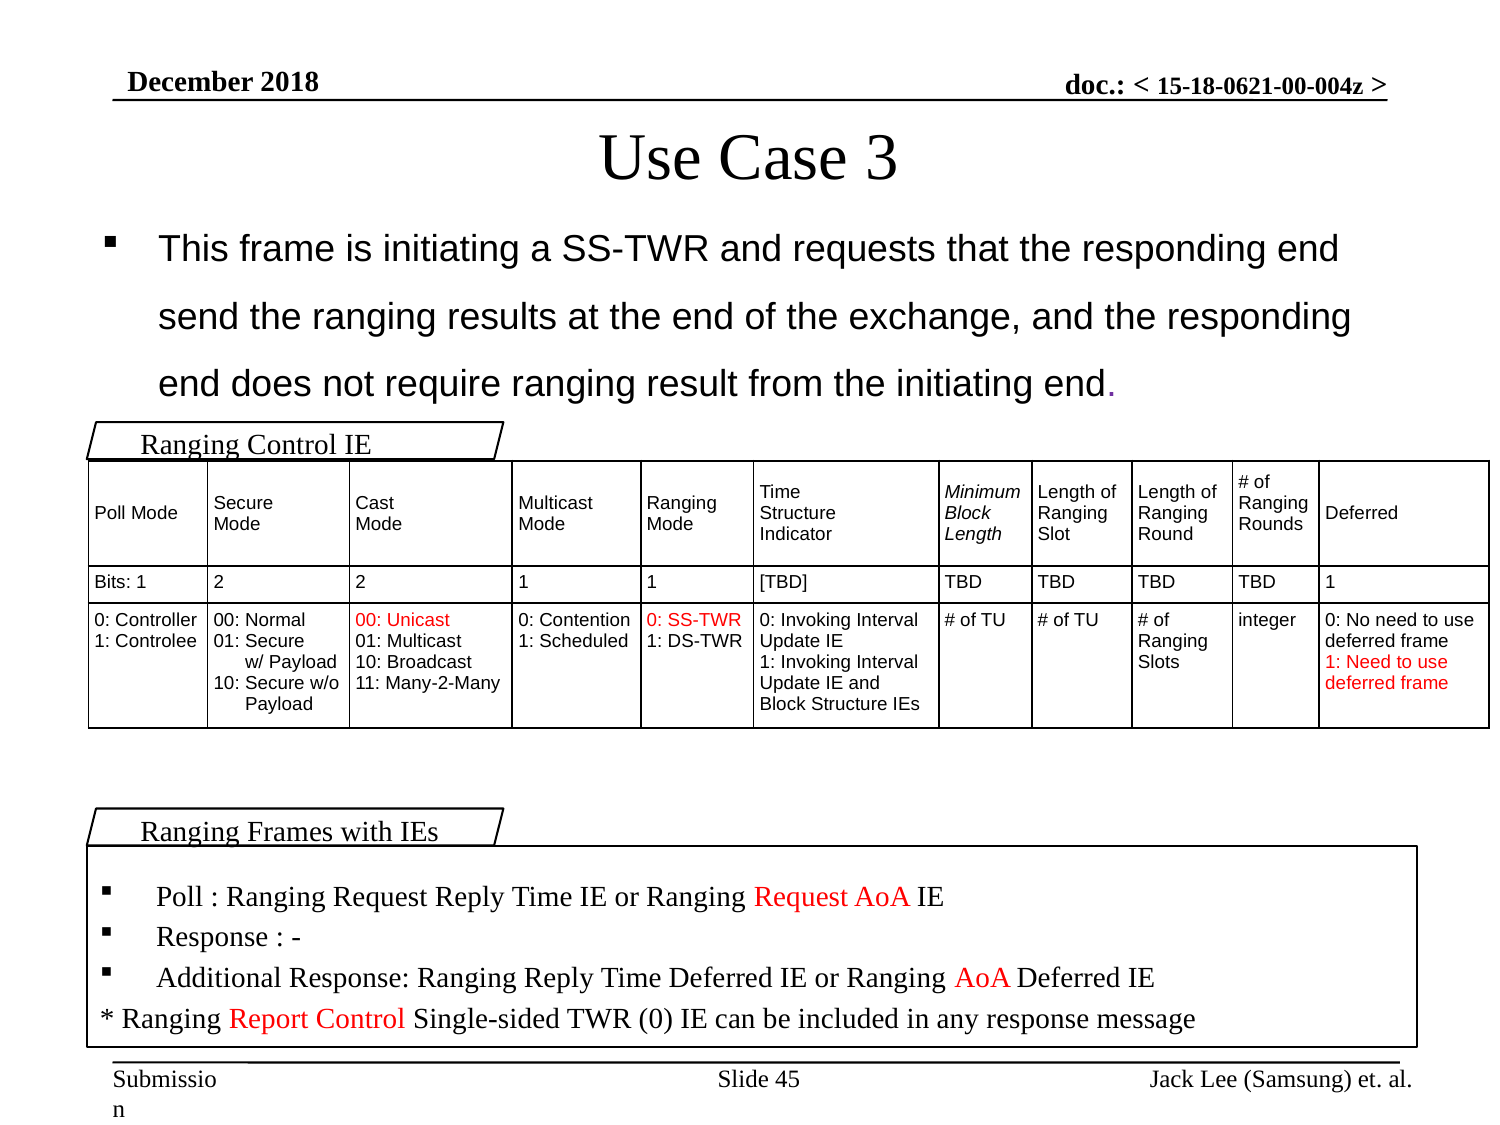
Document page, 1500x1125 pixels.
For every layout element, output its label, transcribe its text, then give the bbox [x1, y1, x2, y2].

table_cell 2 [208, 567, 349, 602]
table_header # of Ranging Rounds [1233, 462, 1318, 565]
table_header Poll Mode [89, 462, 207, 565]
table_cell 0: SS-TWR 1: DS-TWR [642, 604, 753, 727]
table_cell # of Ranging Slots [1133, 604, 1232, 727]
text_box [86, 845, 1418, 869]
table_cell 0: No need to use deferred frame 1: Need to use deferred frame [1320, 604, 1488, 727]
slide_number Slide 45 [715, 1062, 803, 1093]
table_header Cast Mode [350, 462, 511, 565]
table_cell 0: Contention 1: Scheduled [513, 604, 640, 727]
text_box Ranging Control IE [86, 422, 504, 460]
text_box Jack Lee (Samsung) et. al. [915, 1062, 1428, 1093]
table_cell 1 [1320, 567, 1488, 602]
table_cell Bits: 1 [89, 567, 207, 602]
text_box [86, 1023, 1418, 1047]
text_box This frame is initiating a SS-TWR and requests that the responding end send the ranging results at the end of the exchange, and the responding end does not require ranging result from the initiating end. [86, 460, 1386, 845]
table_cell 2 [350, 567, 511, 602]
table_cell 1 [513, 567, 640, 602]
table_header Minimum Block Length [940, 462, 1031, 565]
text_box This frame is initiating a SS-TWR and requests that the responding end send the ranging results at the end of the exchange, and the responding end does not require ranging result from the initiating end. [86, 194, 1386, 460]
table_cell TBD [1233, 567, 1318, 602]
table_cell 00: Unicast 01: Multicast 10: Broadcast 11: Many-2-Many [350, 604, 511, 727]
table_header Ranging Mode [642, 462, 753, 565]
table_cell # of TU [1033, 604, 1131, 727]
table_cell 1 [642, 567, 753, 602]
title Use Case 3 [111, 65, 1387, 241]
table_cell TBD [1133, 567, 1232, 602]
table_header Length of Ranging Slot [1033, 462, 1131, 565]
text_box Poll : Ranging Request Reply Time IE or Ranging Request AoA IE Response : - Additional Response: Ranging Reply Time Deferred IE or Ranging AoA Deferred IE * Ranging Report Control Single-sided TWR (0) IE can be included in any response message [84, 869, 1420, 1023]
table_cell TBD [940, 567, 1031, 602]
table_cell 0: Invoking Interval Update IE 1: Invoking Interval Update IE and Block Structure IEs [754, 604, 938, 727]
table_header Deferred [1320, 462, 1488, 565]
table_cell [TBD] [754, 567, 938, 602]
table_cell integer [1233, 604, 1318, 727]
table_header Time Structure Indicator [754, 462, 938, 565]
table_cell 00: Normal 01: Secure w/ Payload 10: Secure w/o Payload [208, 604, 349, 727]
text_box Ranging Frames with IEs [86, 808, 504, 846]
table_header Secure Mode [208, 462, 349, 565]
table_header Multicast Mode [513, 462, 640, 565]
table_cell TBD [1033, 567, 1131, 602]
text_box December 2018 [112, 62, 375, 98]
table_cell 0: Controller 1: Controlee [89, 604, 207, 727]
table_header Length of Ranging Round [1133, 462, 1232, 565]
table_cell # of TU [940, 604, 1031, 727]
